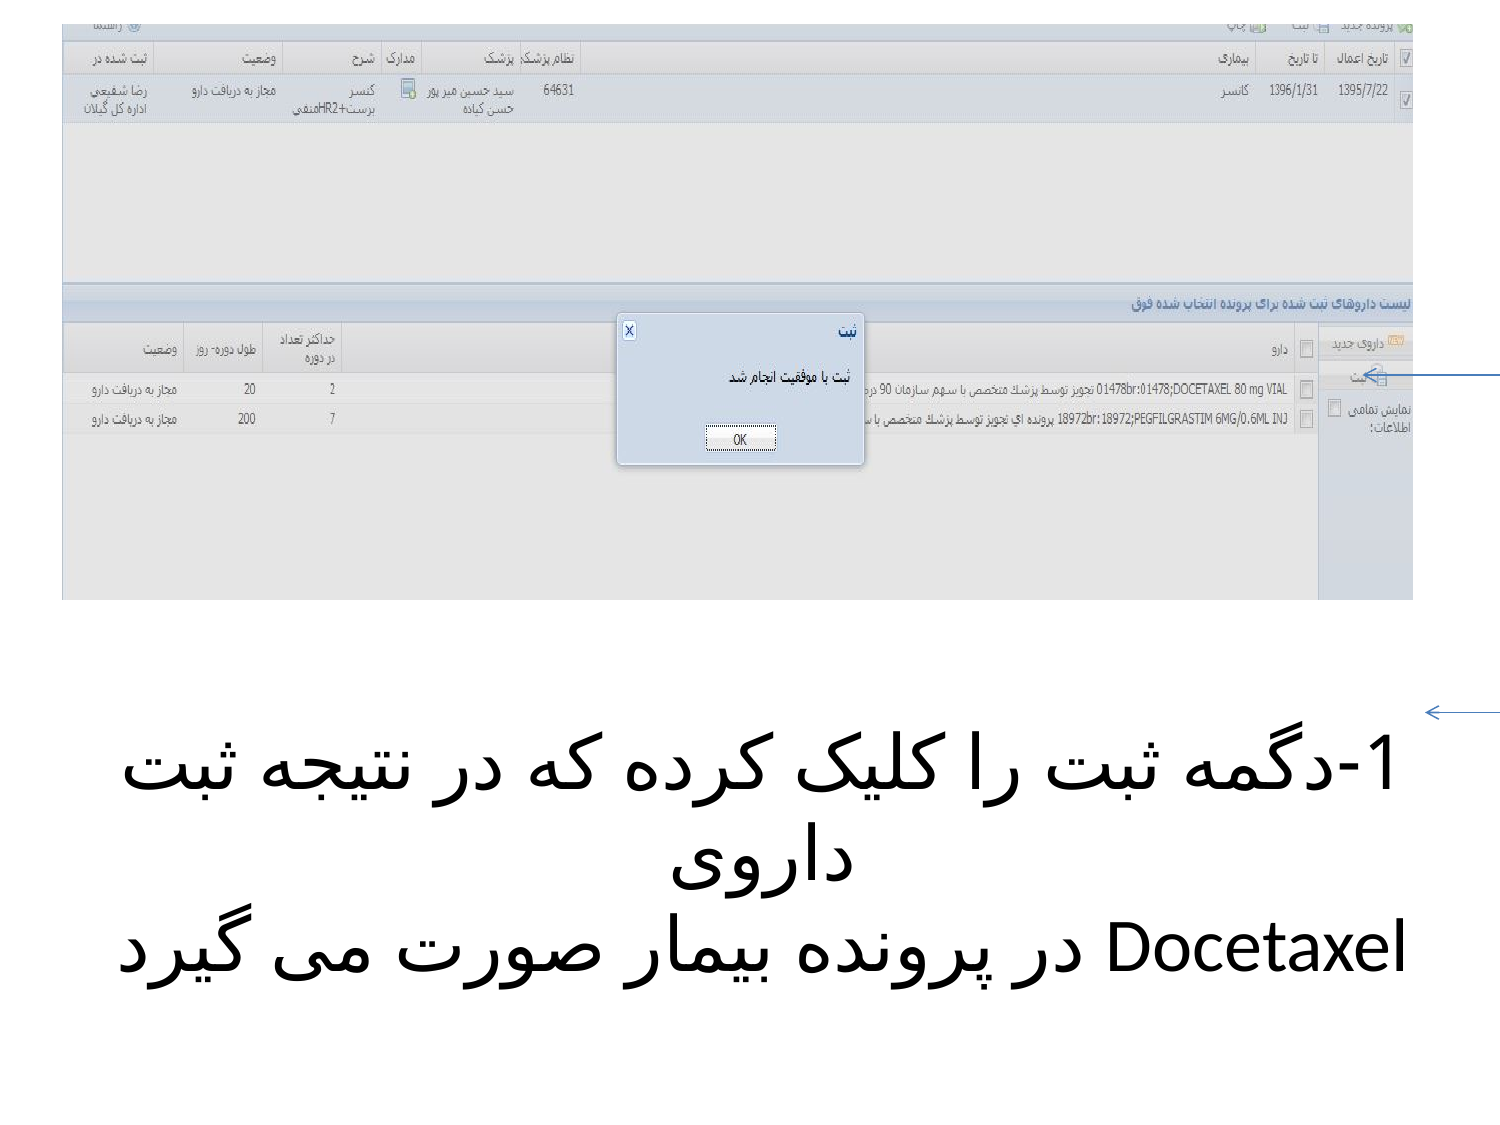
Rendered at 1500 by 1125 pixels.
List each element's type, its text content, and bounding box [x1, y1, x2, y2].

title 1-دگمه ثبت را کلیک کرده که در نتیجه ثبت داروی Docetaxel در پرونده بیمار صورت می گیرد [87, 687, 1438, 1013]
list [62, 24, 1413, 601]
